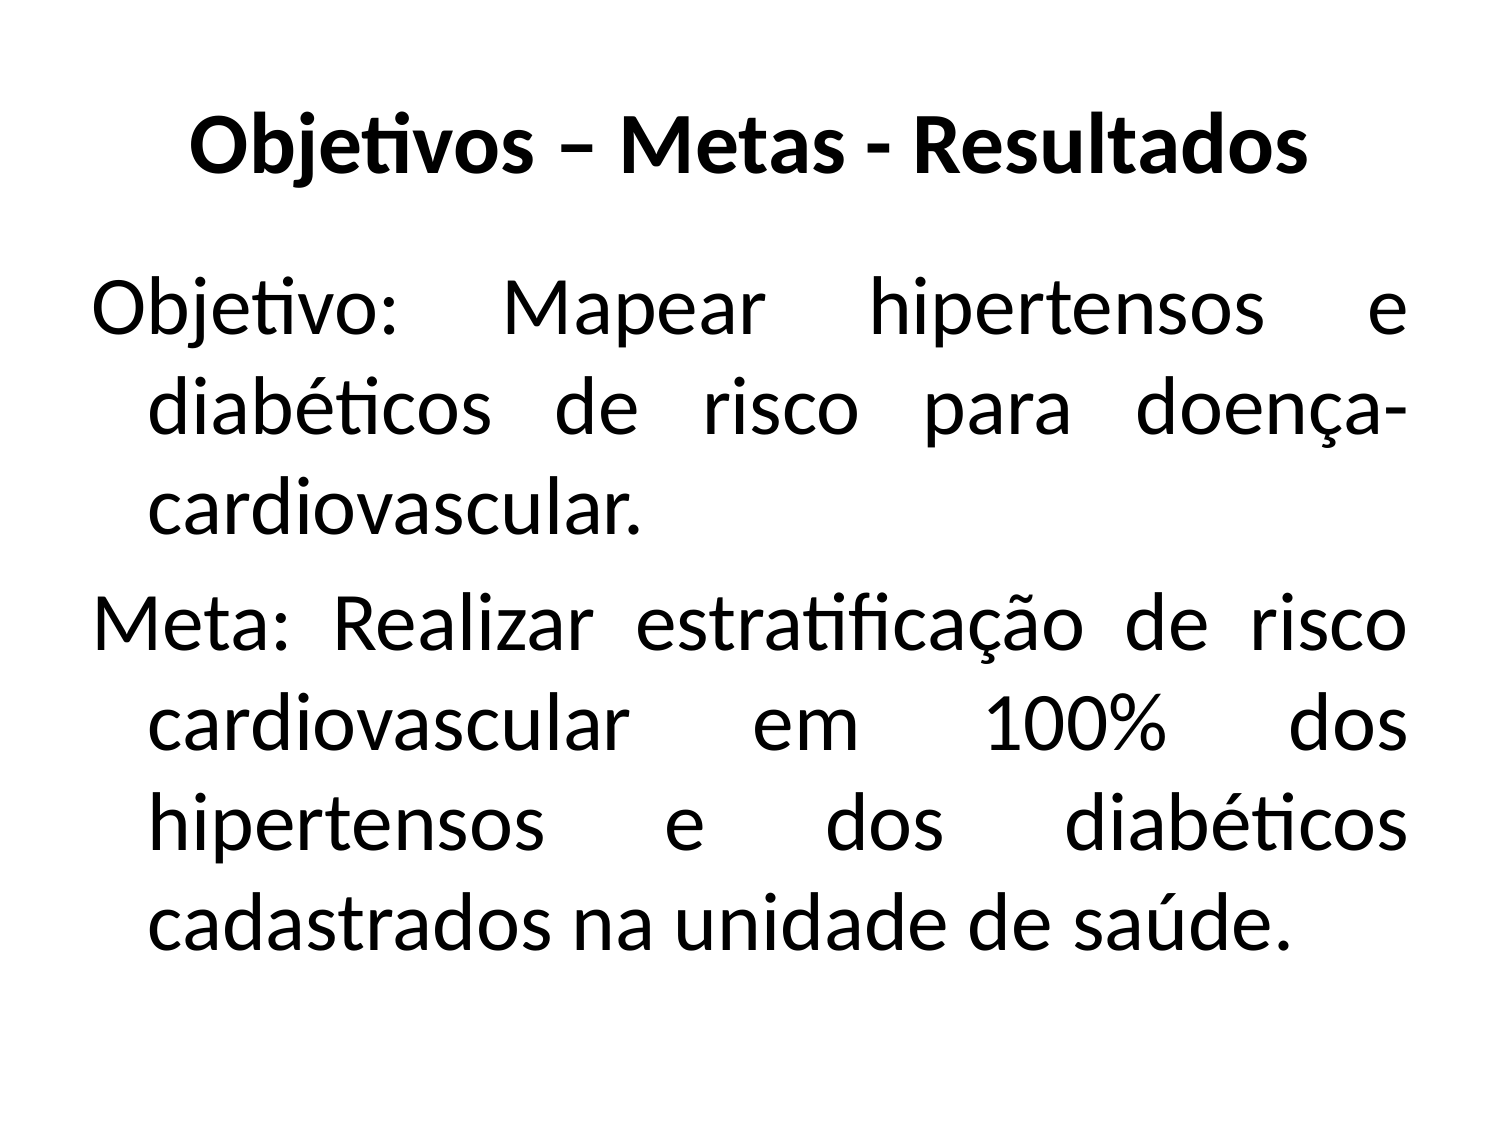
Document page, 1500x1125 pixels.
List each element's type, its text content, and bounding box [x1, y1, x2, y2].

list Objetivo: Mapear hipertensos e diabéticos de risco para doença-cardiovascular. Meta: Realizar estratificação de risco cardiovascular em 100% dos hipertensos e dos diabéticos cadastrados na unidade de saúde. [76, 243, 1425, 1052]
title Objetivos – Metas - Resultados [75, 45, 1425, 233]
